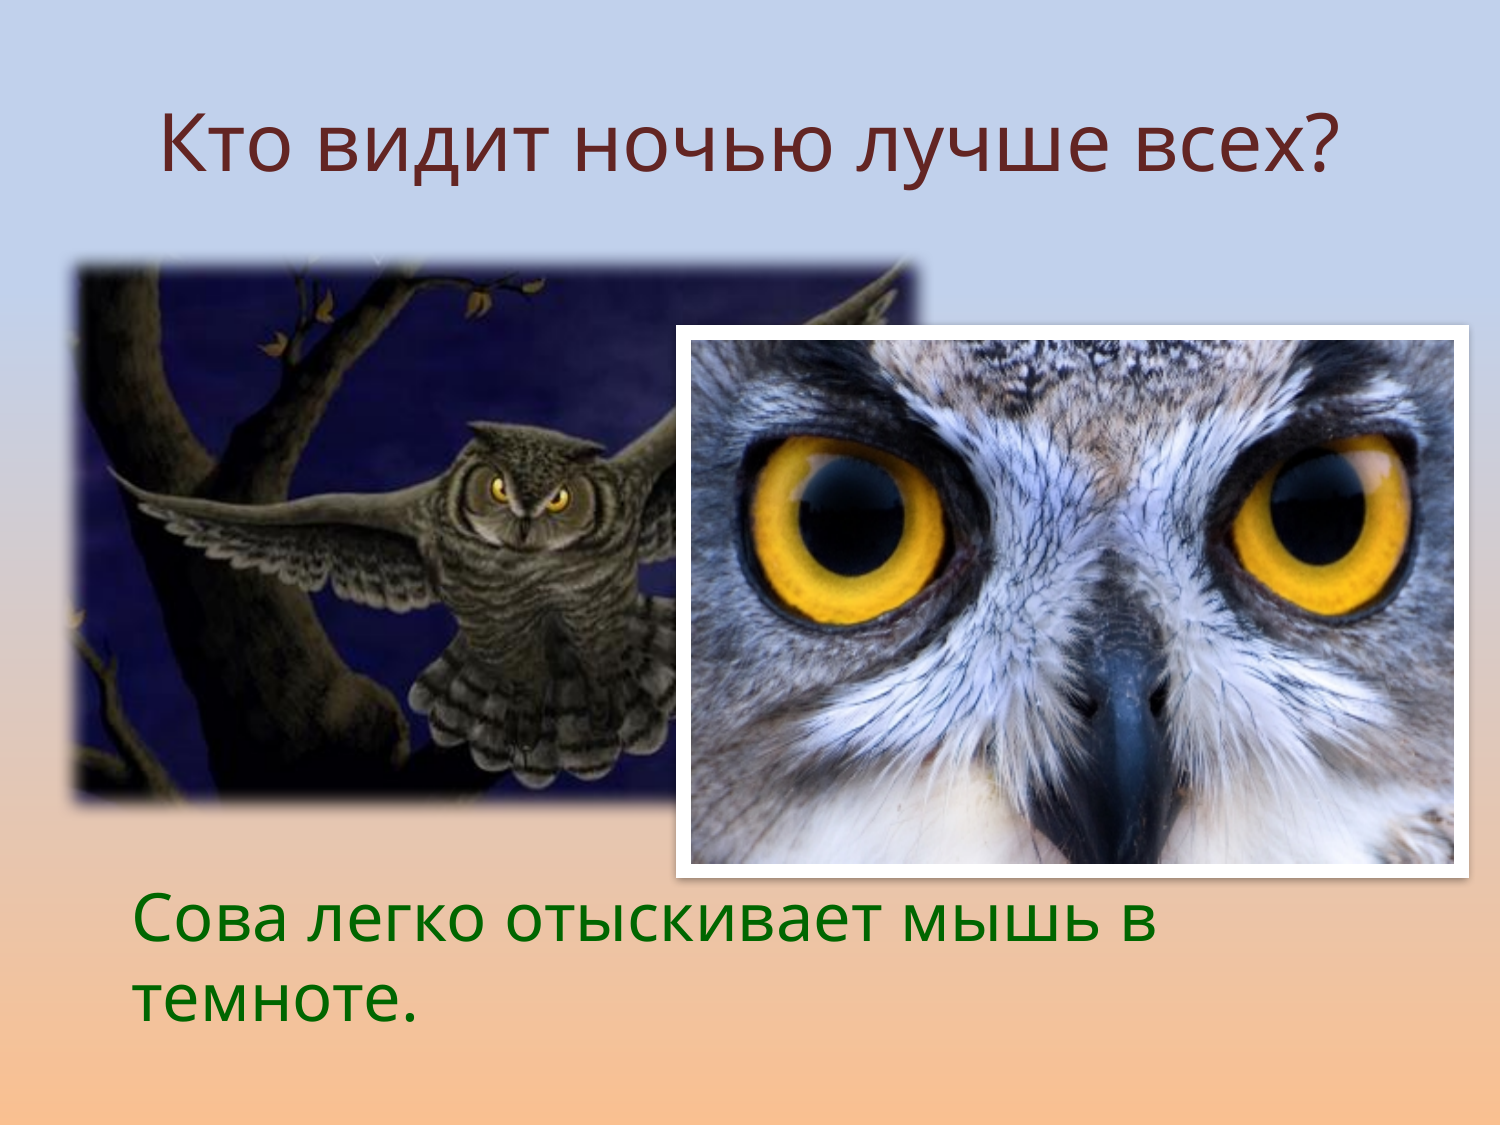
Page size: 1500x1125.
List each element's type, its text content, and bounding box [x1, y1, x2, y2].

text_box Сова легко отыскивает мышь в темноте. [117, 867, 1407, 1042]
picture [0, 247, 1455, 864]
title Кто видит ночью лучше всех? [75, 45, 1425, 233]
